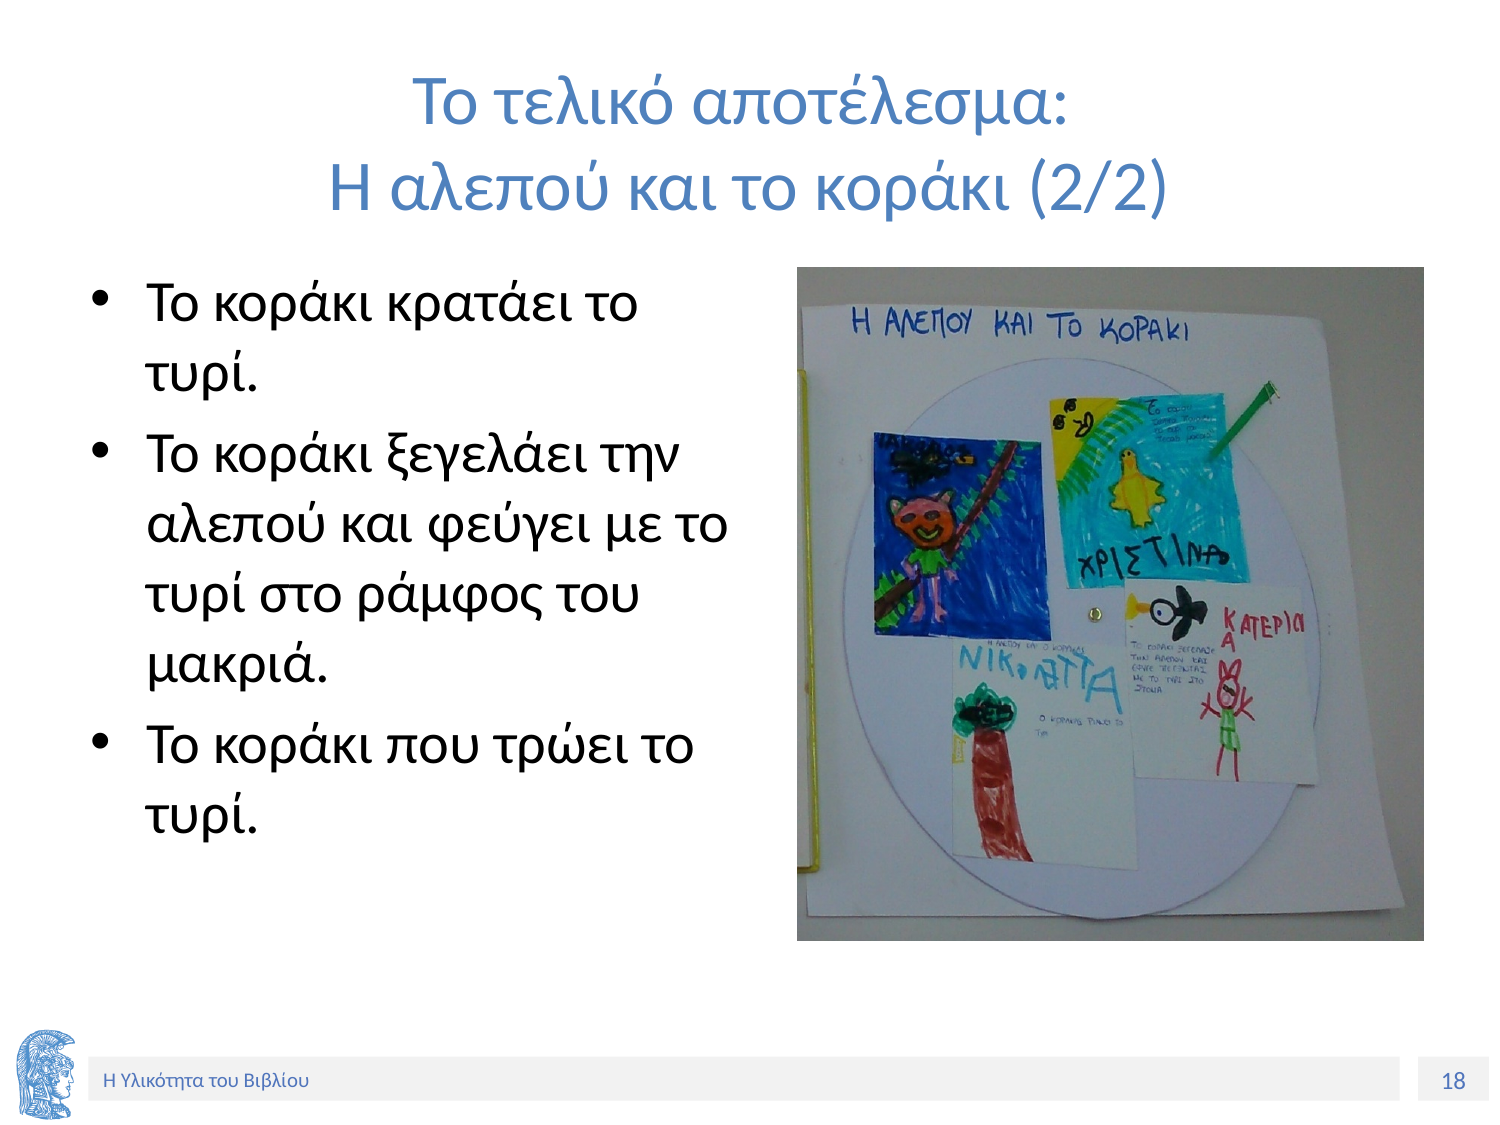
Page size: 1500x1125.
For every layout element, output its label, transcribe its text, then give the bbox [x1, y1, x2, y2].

title Το τελικό αποτέλεσμα: Η αλεπού και το κοράκι (2/2) [75, 44, 1425, 233]
list Το κοράκι κρατάει το τυρί. Το κοράκι ξεγελάει την αλεπού και φεύγει με το τυρί στο ράμφος του μακριά. Το κοράκι που τρώει το τυρί. [75, 255, 762, 1012]
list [796, 266, 1425, 941]
picture [9, 1026, 81, 1120]
